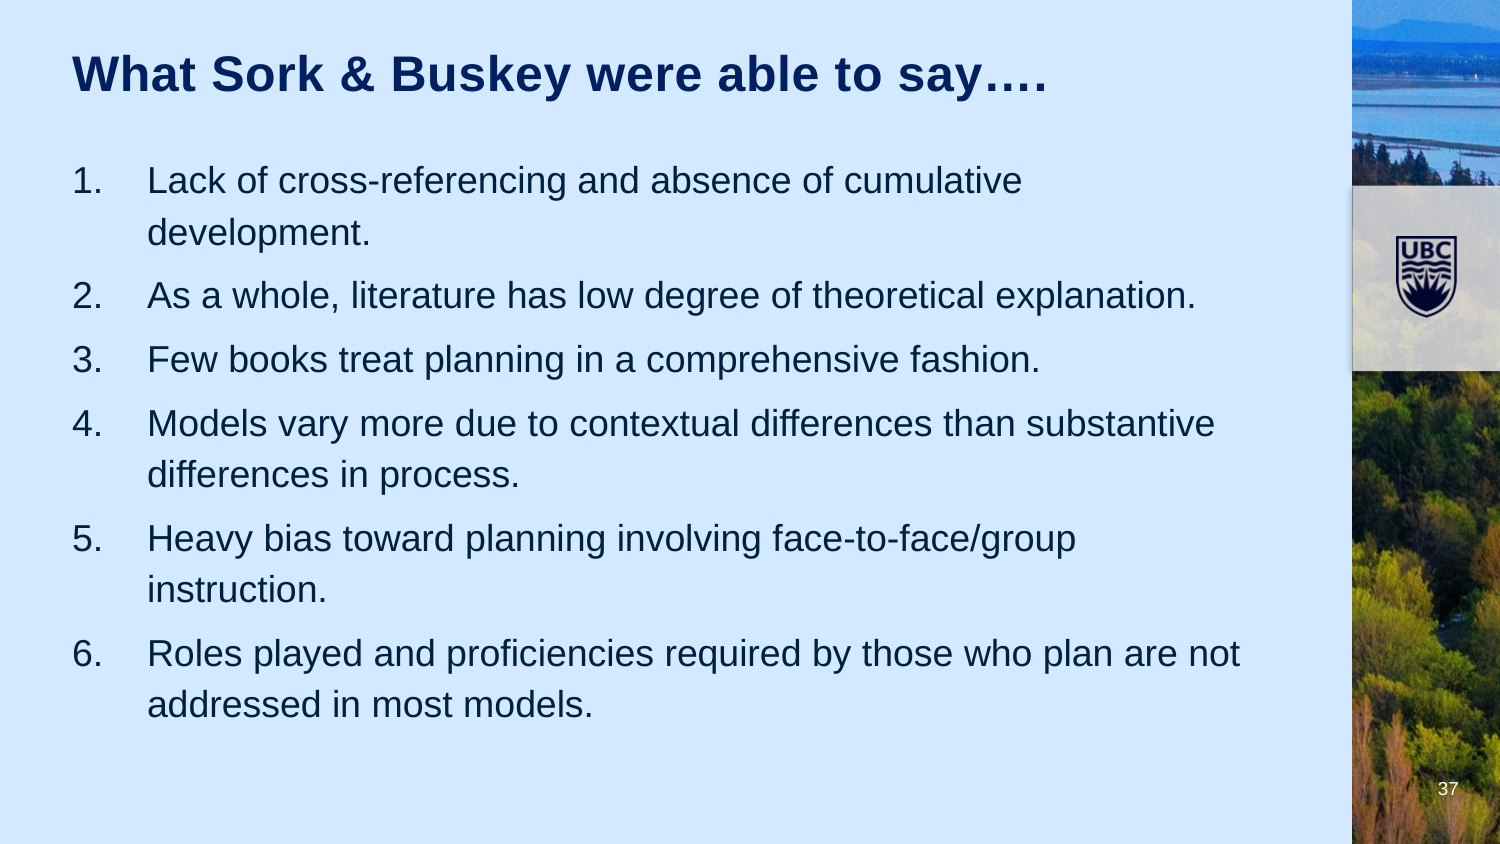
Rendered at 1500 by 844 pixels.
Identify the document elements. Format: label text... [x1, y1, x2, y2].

list Lack of cross-referencing and absence of cumulative development. As a whole, literature has low degree of theoretical explanation. Few books treat planning in a comprehensive fashion. Models vary more due to contextual differences than substantive differences in process. Heavy bias toward planning involving face-to-face/group instruction. Roles played and proficiencies required by those who plan are not addressed in most models. [72, 150, 1247, 788]
picture [1352, 0, 1500, 185]
picture [1352, 372, 1500, 844]
picture [1396, 236, 1457, 318]
list What Sork & Buskey were able to say…. [72, 32, 1329, 127]
